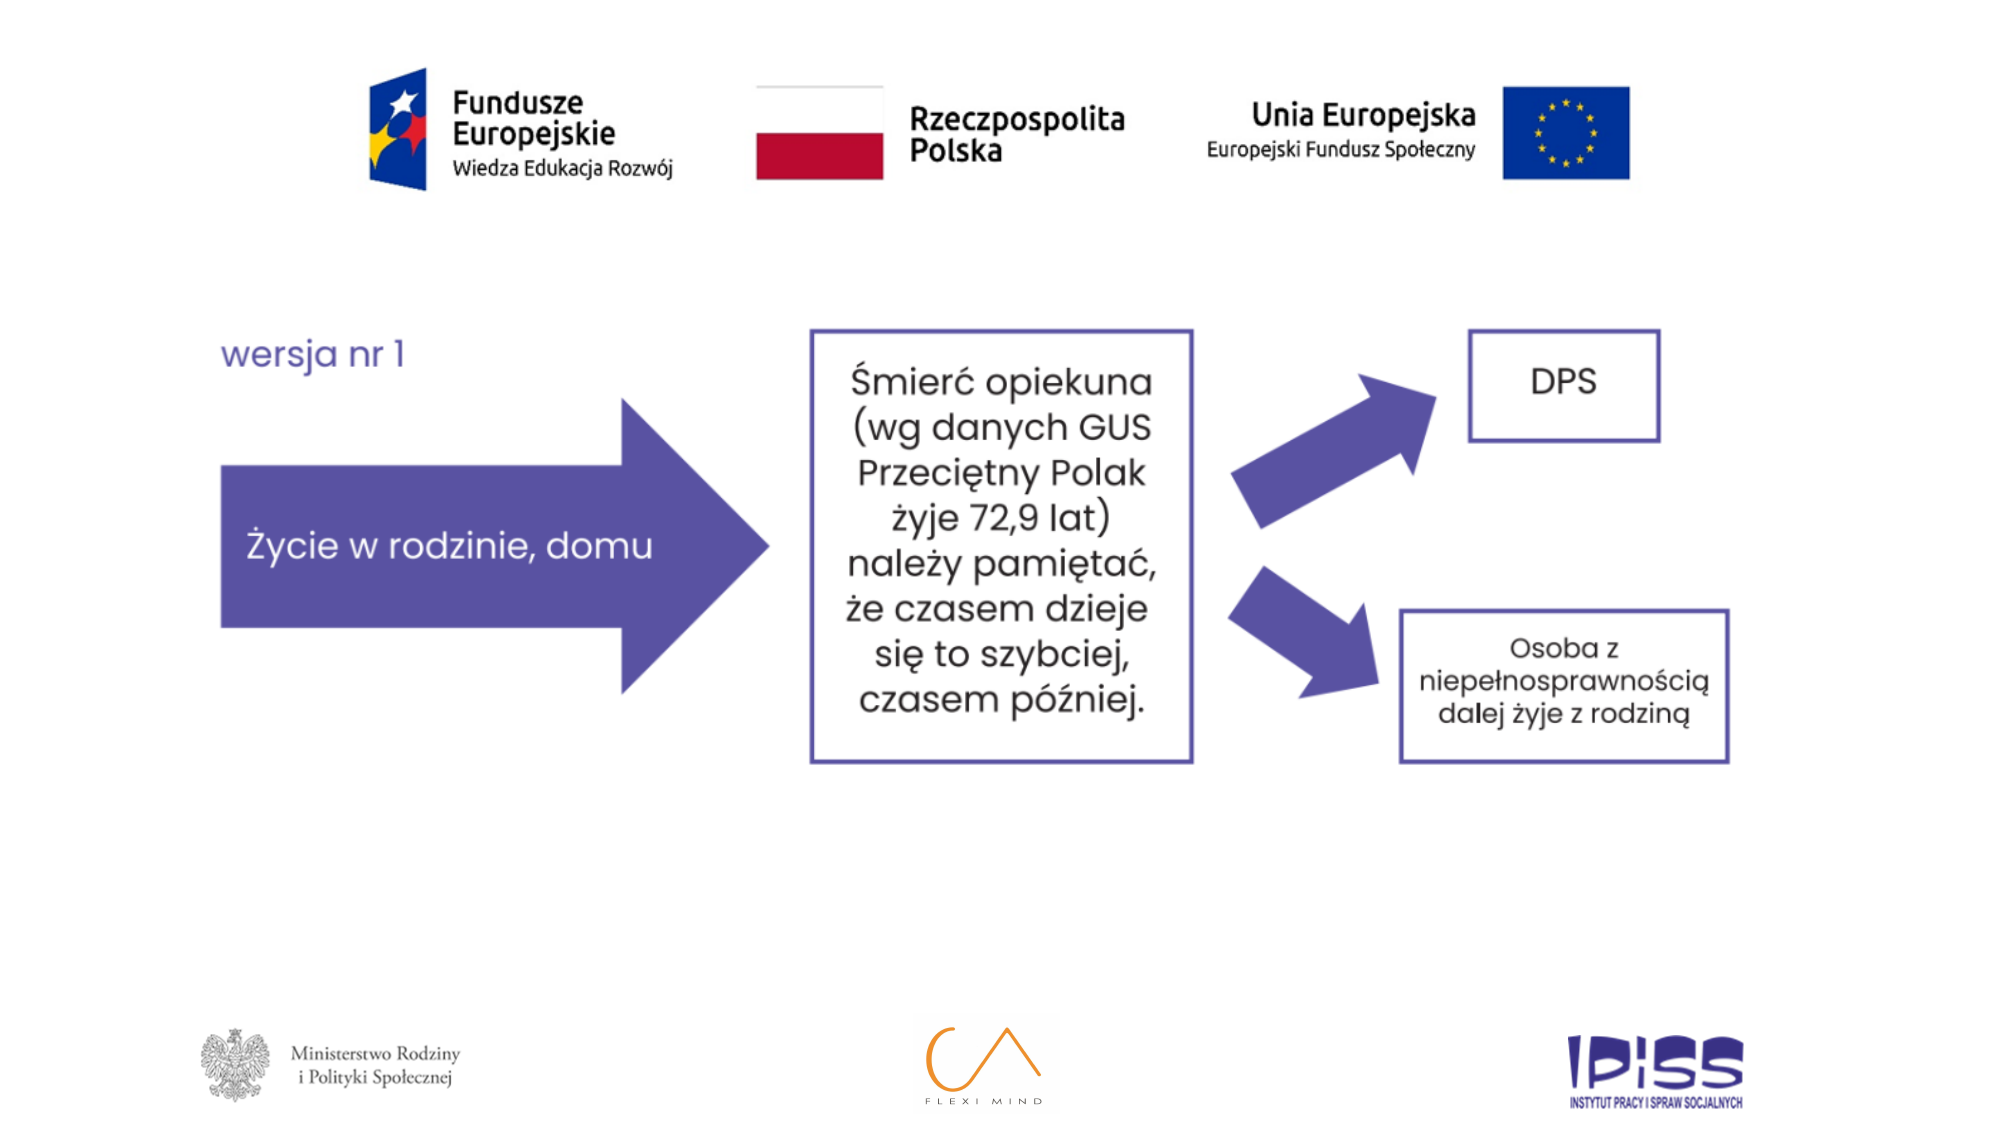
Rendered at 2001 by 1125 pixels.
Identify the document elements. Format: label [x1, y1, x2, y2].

picture [182, 272, 1794, 790]
picture [1568, 1035, 1745, 1110]
picture [150, 973, 522, 1125]
picture [342, 37, 1658, 222]
